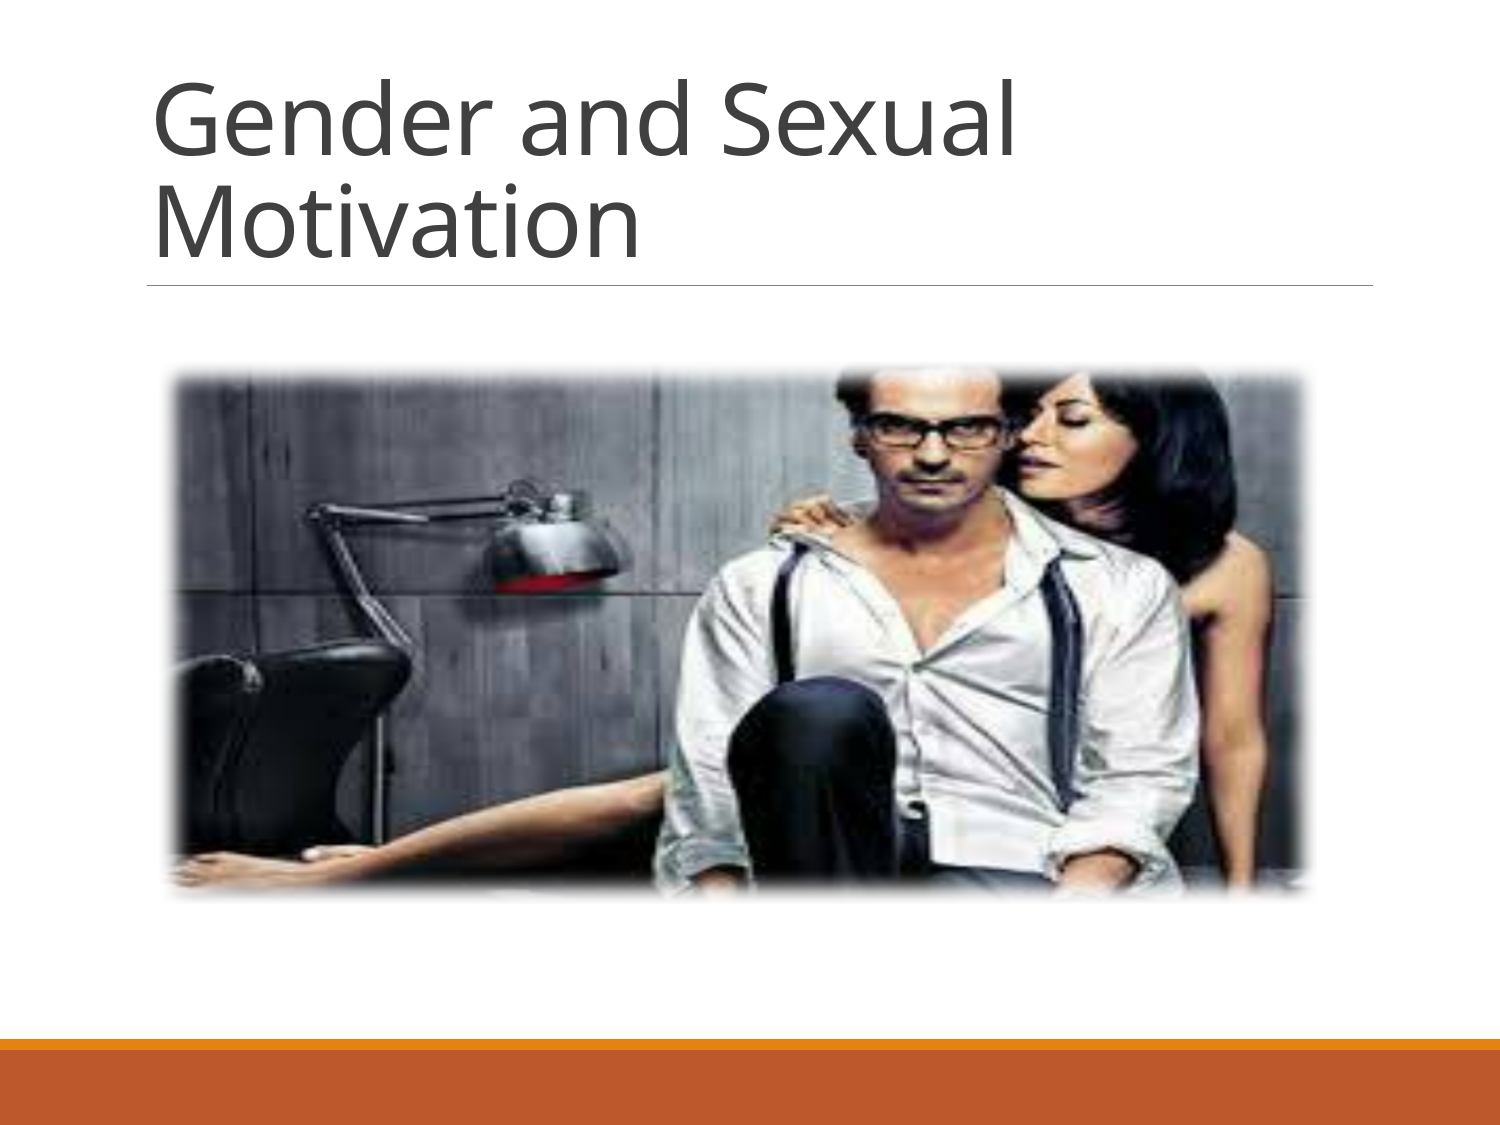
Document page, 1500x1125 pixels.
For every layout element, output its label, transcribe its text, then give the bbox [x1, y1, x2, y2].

title Gender and Sexual Motivation [135, 47, 1373, 285]
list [158, 361, 1318, 906]
